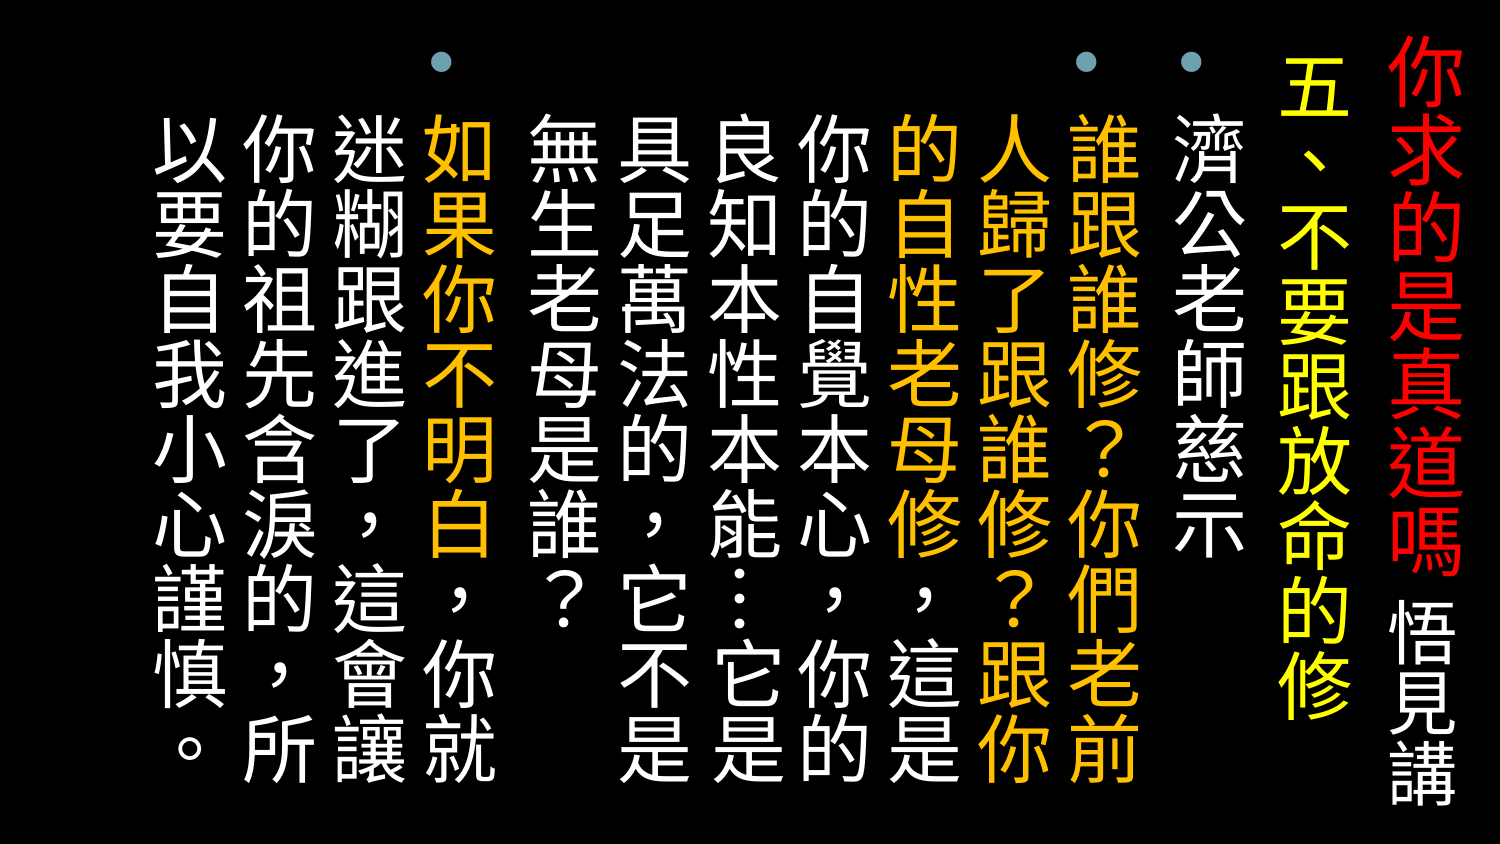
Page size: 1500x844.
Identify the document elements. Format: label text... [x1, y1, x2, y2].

title 你求的是真道嗎 悟見講 [1364, 21, 1483, 820]
list 五、不要跟放命的修 濟公老師慈示 誰跟誰修？你們老前人歸了跟誰修？跟你的自性老母修，這是你的自覺本心，你的良知本性本能…它是具足萬法的，它不是無生老母是誰？ 如果你不明白，你就迷糊跟進了，這會讓你的祖先含淚的，所以要自我小心謹慎。 [29, 27, 1365, 820]
